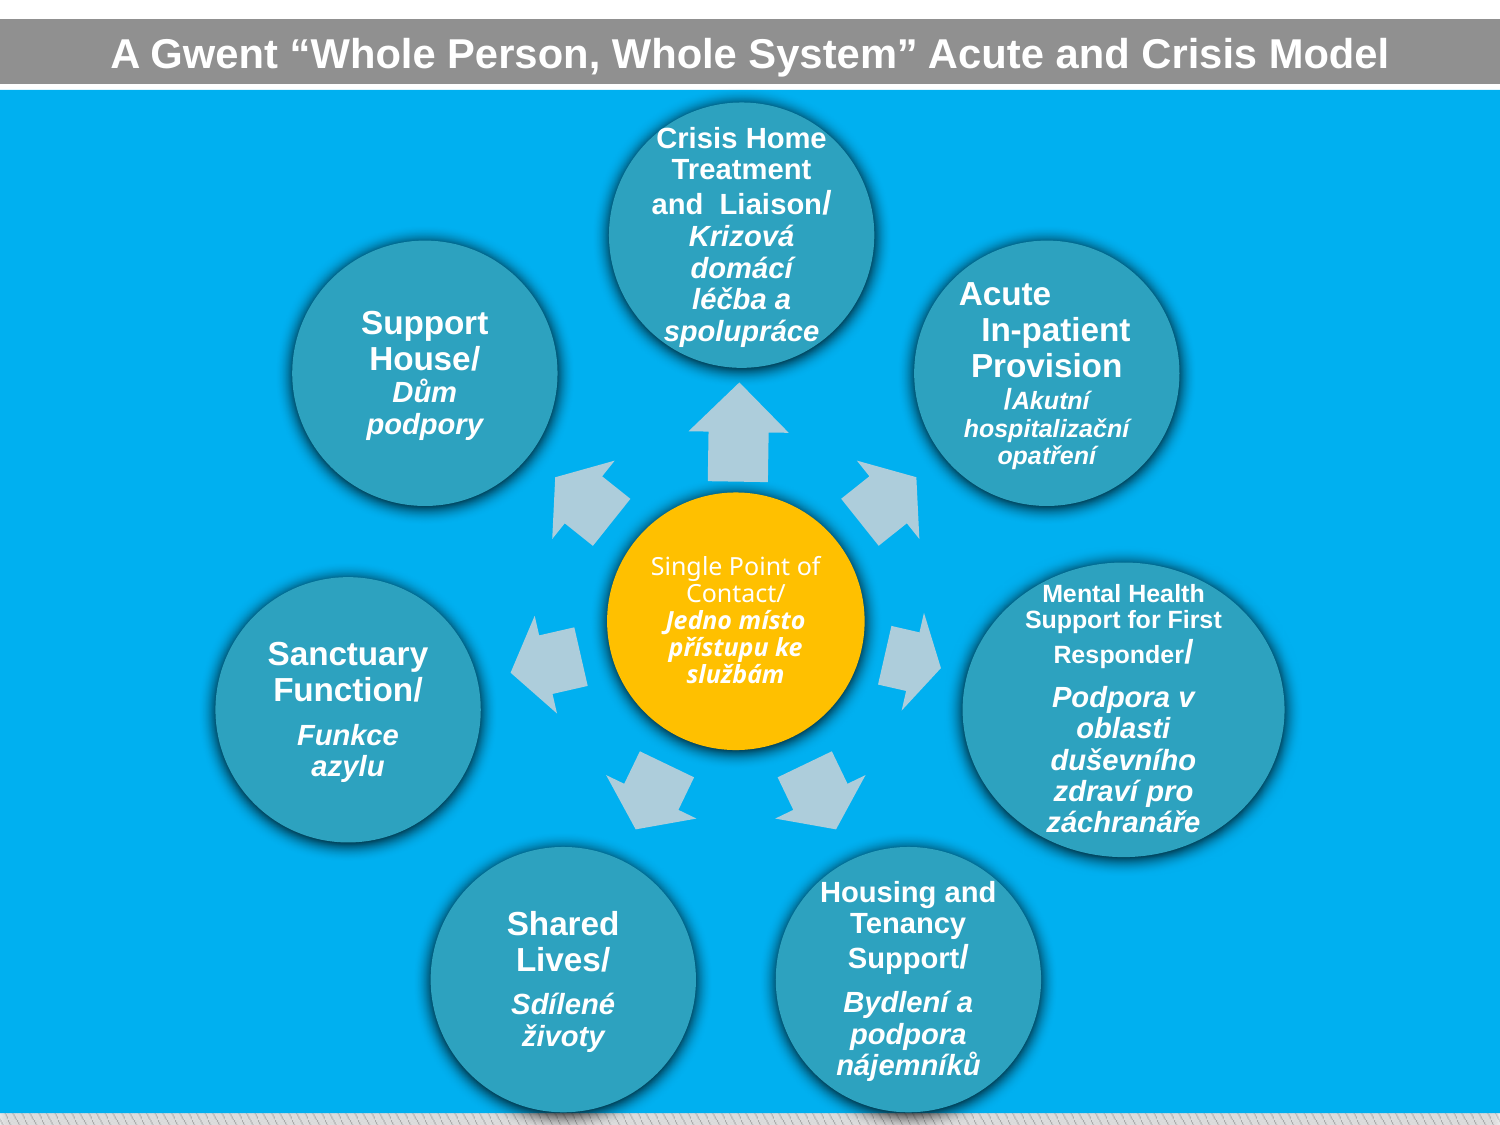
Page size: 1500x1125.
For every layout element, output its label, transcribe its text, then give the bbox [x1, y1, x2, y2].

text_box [0, 89, 1500, 1114]
text_box A Gwent “Whole Person, Whole System” Acute and Crisis Model [0, 19, 1500, 84]
